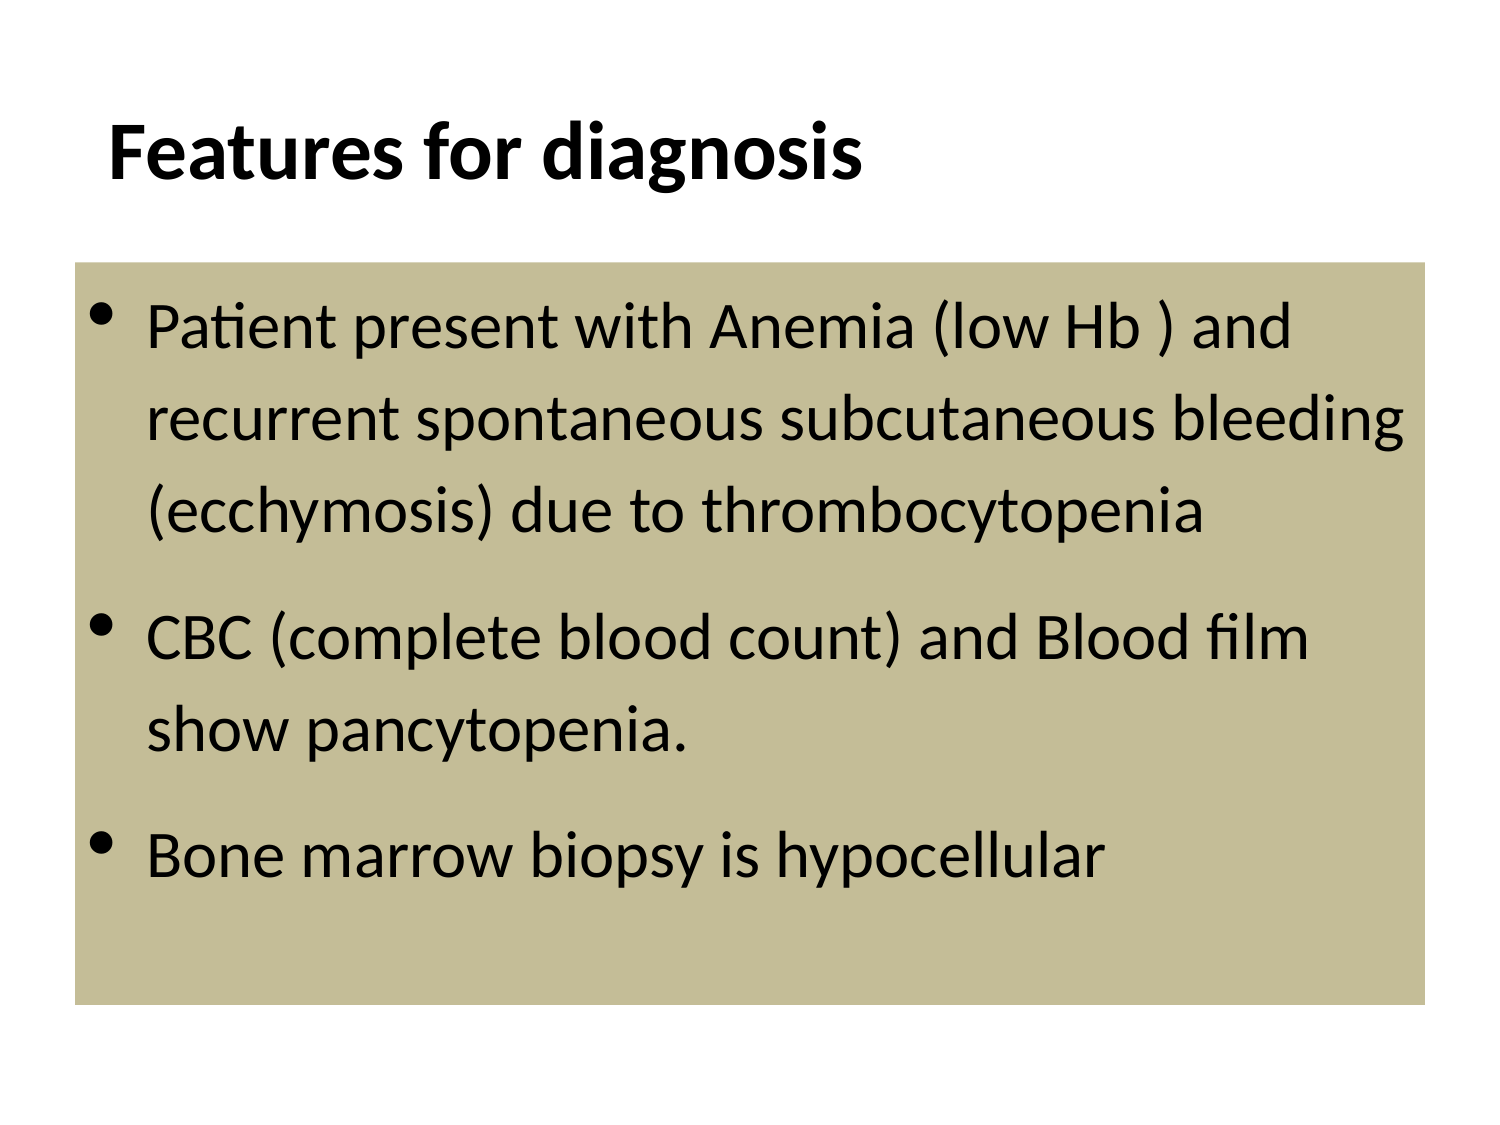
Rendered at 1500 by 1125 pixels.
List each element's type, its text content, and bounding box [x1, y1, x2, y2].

title Features for diagnosis [75, 45, 1425, 233]
list Patient present with Anemia (low Hb ) and recurrent spontaneous subcutaneous bleeding (ecchymosis) due to thrombocytopenia CBC (complete blood count) and Blood film show pancytopenia. Bone marrow biopsy is hypocellular [75, 262, 1425, 1005]
